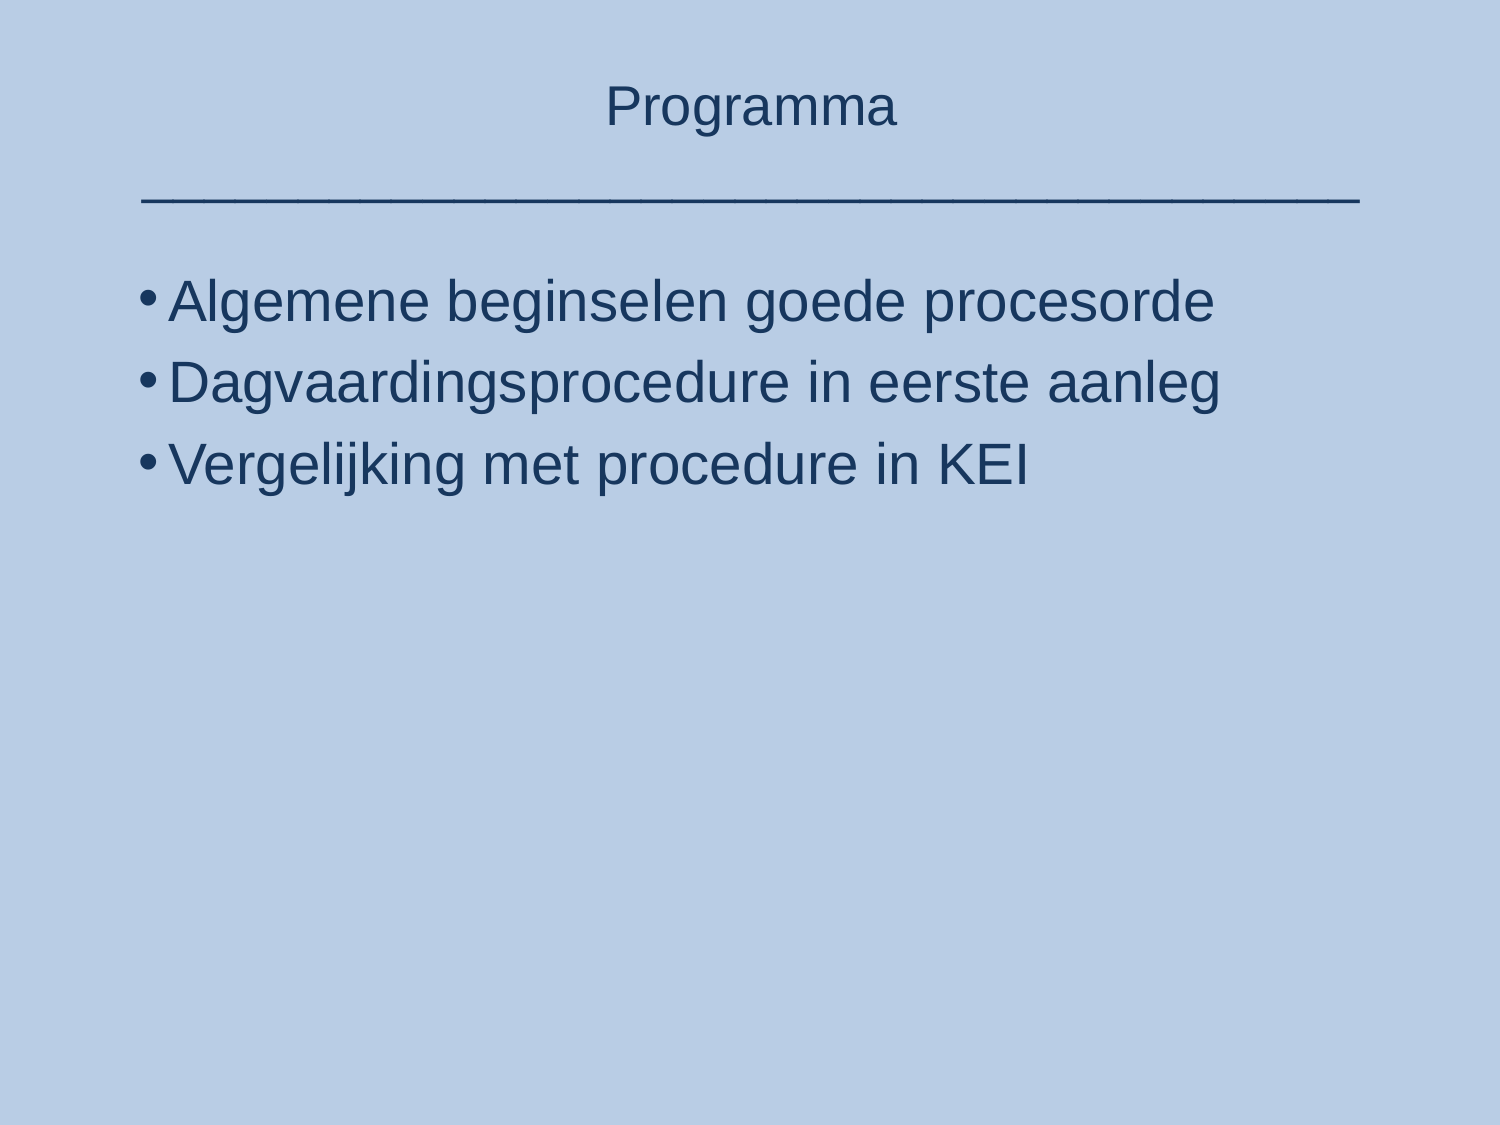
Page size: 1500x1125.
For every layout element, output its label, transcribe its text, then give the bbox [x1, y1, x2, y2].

title Programma _______________________________________ [76, 42, 1427, 231]
list Algemene beginselen goede procesorde Dagvaardingsprocedure in eerste aanleg Vergelijking met procedure in KEI [64, 255, 1415, 1012]
